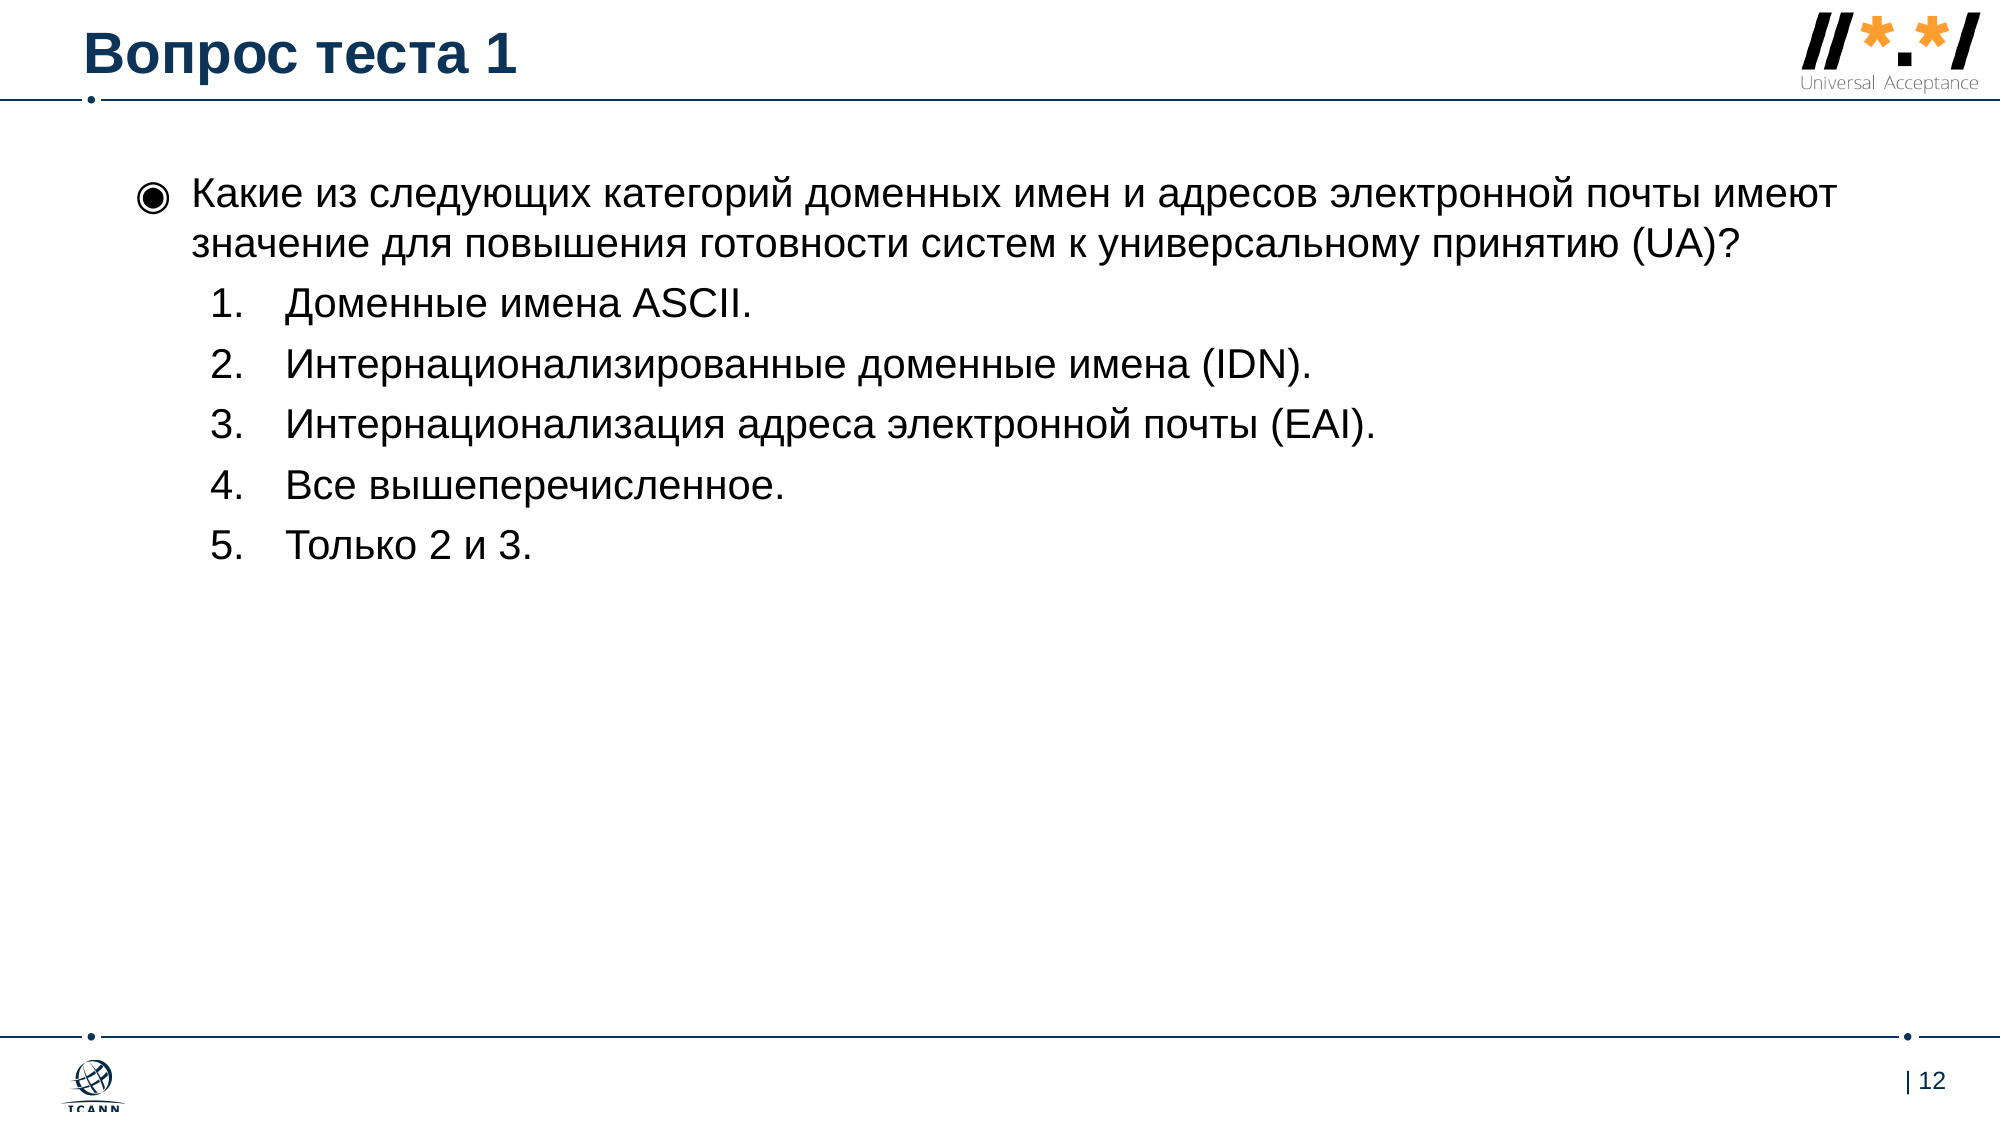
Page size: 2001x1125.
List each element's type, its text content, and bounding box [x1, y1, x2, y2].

list Какие из следующих категорий доменных имен и адресов электронной почты имеют значение для повышения готовности систем к универсальному принятию (UA)? Доменные имена ASCII. Интернационализированные доменные имена (IDN). Интернационализация адреса электронной почты (EAI). Все вышеперечисленное. Только 2 и 3. [135, 165, 1865, 1050]
title Вопрос теста 1 [68, 7, 1784, 82]
picture [1788, 5, 1993, 99]
picture [60, 1060, 125, 1112]
